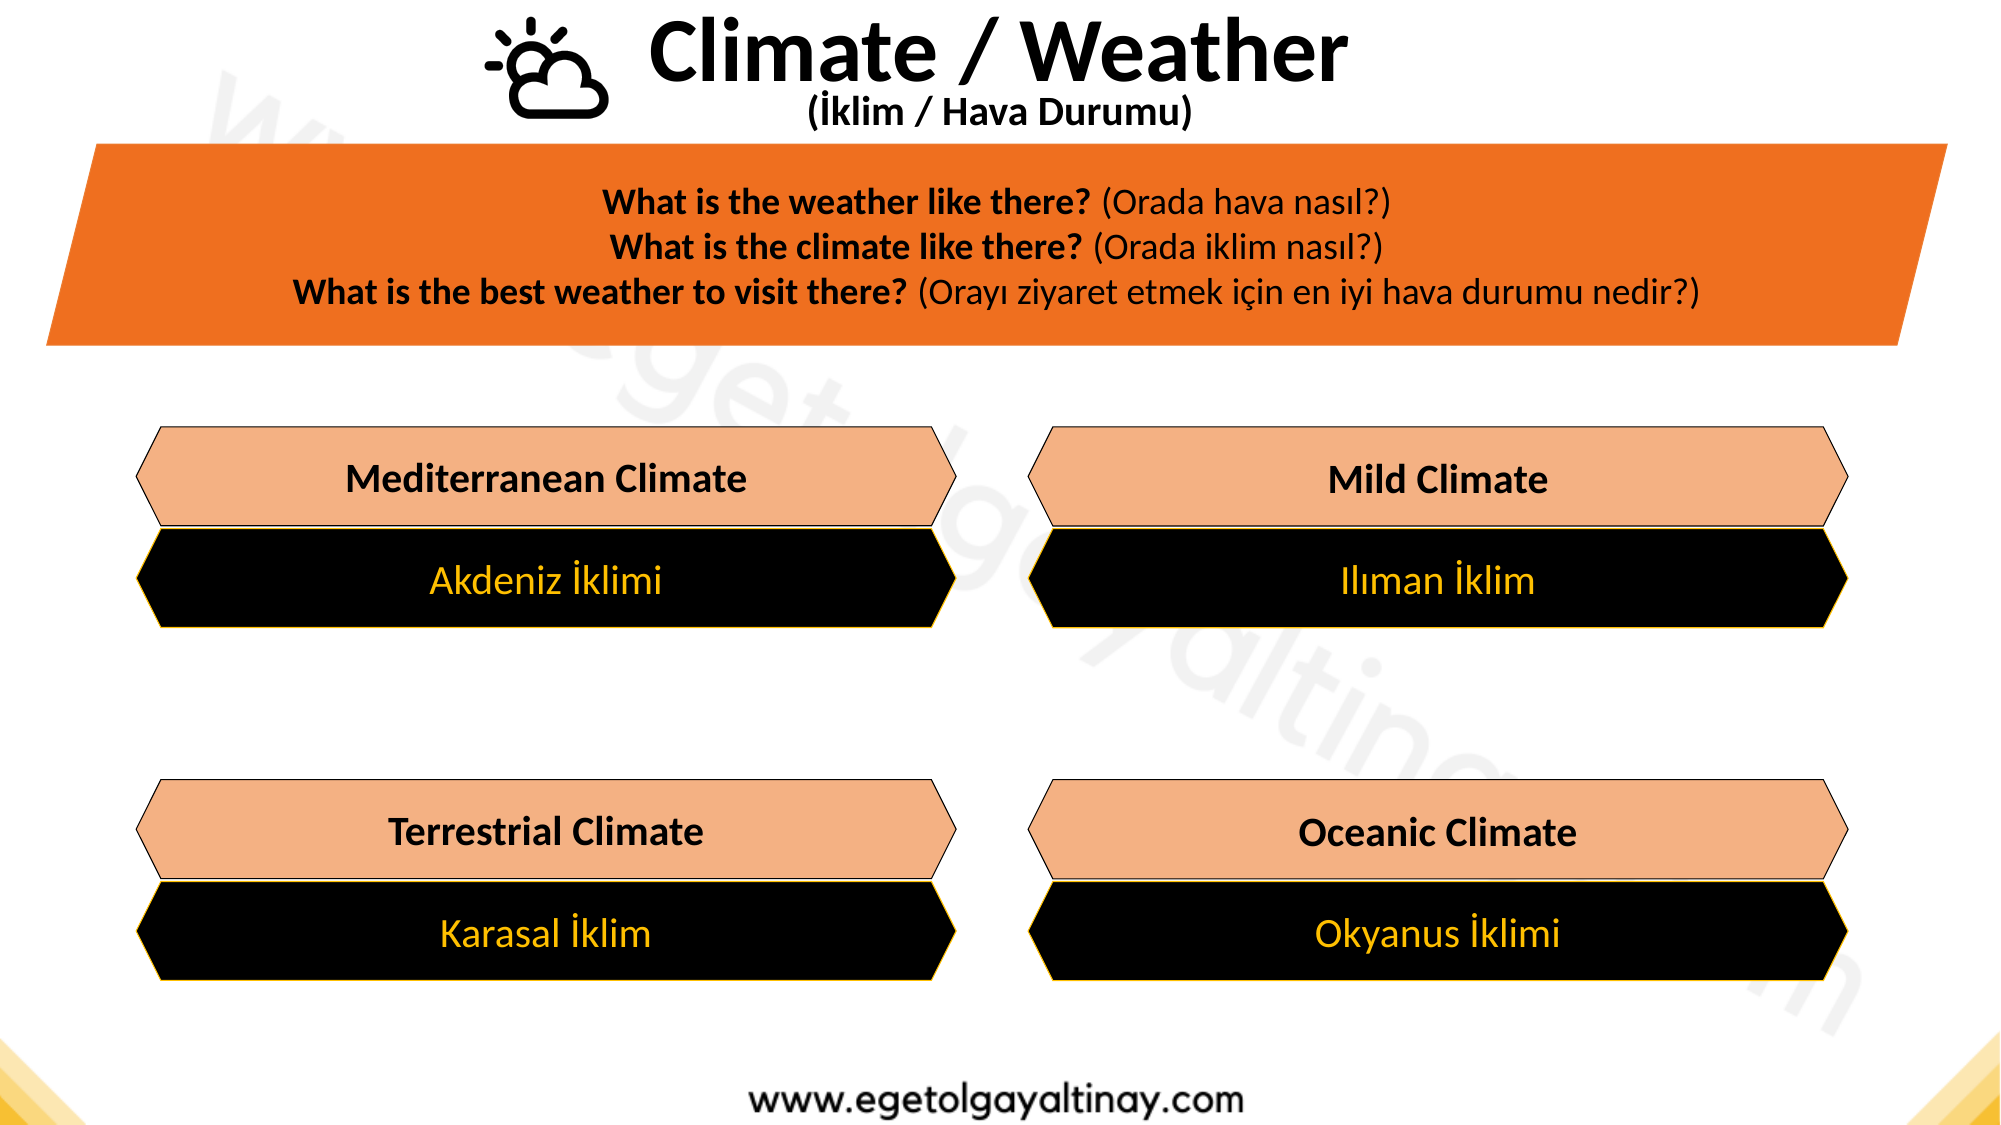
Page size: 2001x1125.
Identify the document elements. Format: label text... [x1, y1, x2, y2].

text_box Ilıman İklim [1027, 528, 1849, 629]
text_box Karasal İklim [135, 880, 957, 981]
text_box Mild Climate [1027, 426, 1849, 527]
text_box Climate / Weather [232, 0, 1768, 76]
text_box Akdeniz İklimi [135, 528, 957, 629]
text_box Okyanus İklimi [1027, 880, 1849, 982]
text_box Oceanic Climate [1027, 779, 1849, 880]
picture [0, 0, 2001, 1125]
text_box Mediterranean Climate [135, 426, 957, 527]
picture [457, 8, 636, 127]
text_box Terrestrial Climate [135, 779, 957, 880]
text_box What is the weather like there? (Orada hava nasıl?) What is the climate like there? (Orada iklim nasıl?) What is the best weather to visit there? (Orayı ziyaret etmek için en iyi hava durumu nedir?) [46, 143, 1948, 346]
text_box (İklim / Hava Durumu) [232, 76, 1768, 141]
